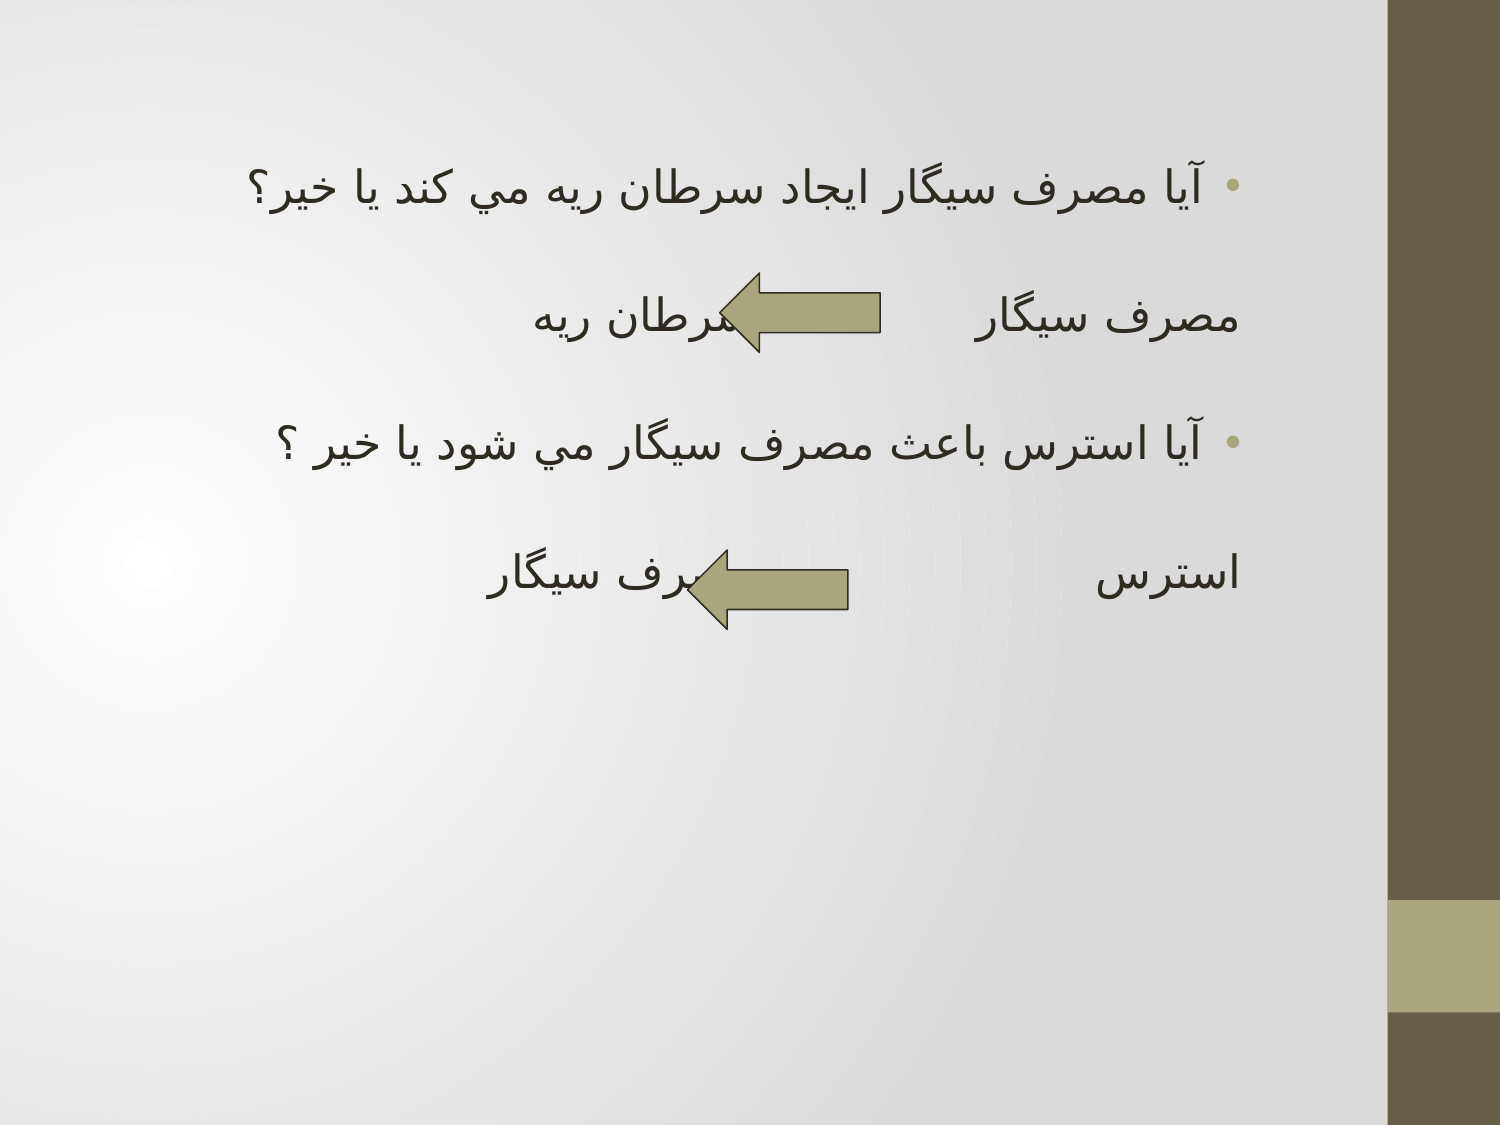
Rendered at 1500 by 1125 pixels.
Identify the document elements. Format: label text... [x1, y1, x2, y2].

text_box [719, 273, 881, 353]
text_box [687, 549, 848, 630]
list آيا مصرف سيگار ايجاد سرطان ريه مي كند يا خير؟ مصرف سيگار سرطان ريه آيا استرس باعث مصرف سيگار مي شود يا خير ؟ استرس مصرف سيگار [75, 149, 1275, 1005]
